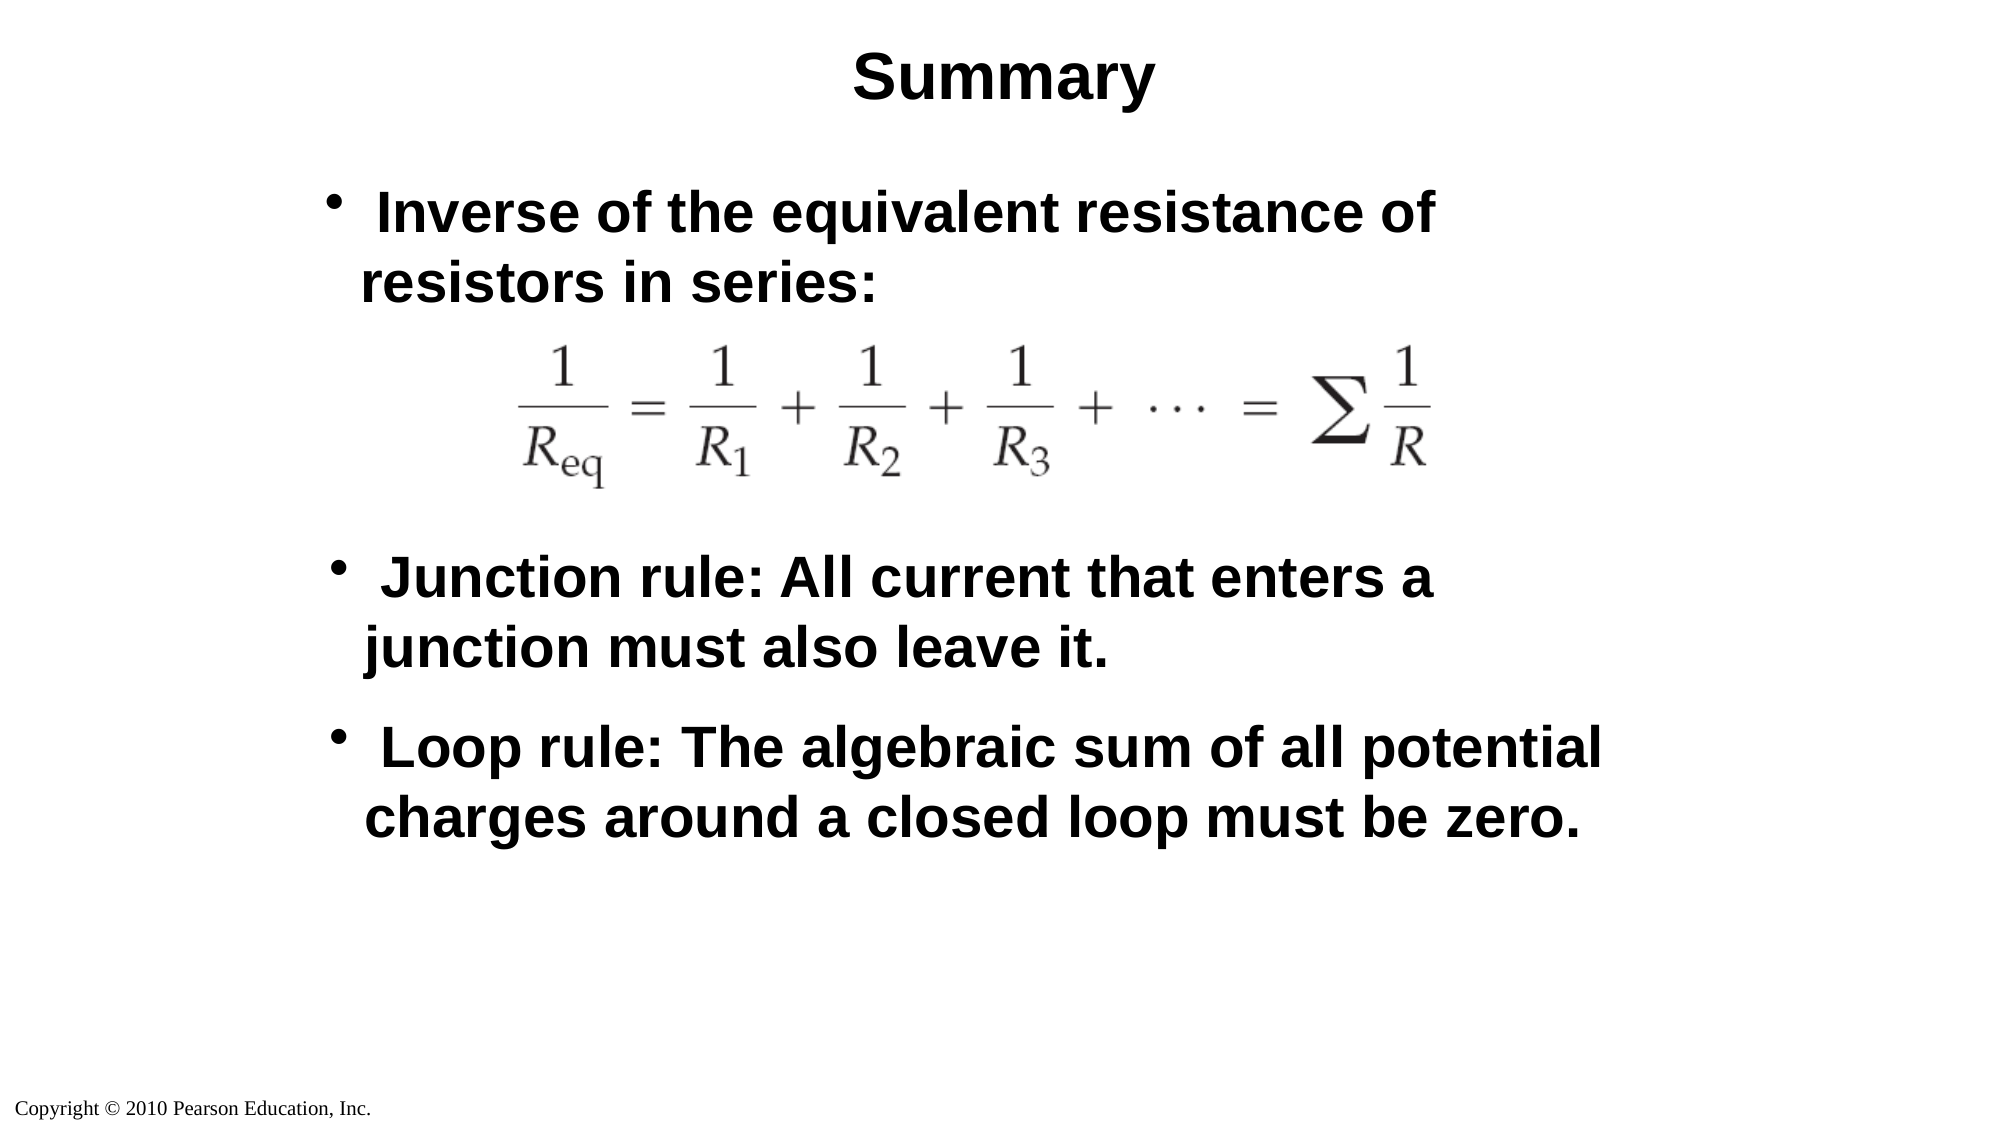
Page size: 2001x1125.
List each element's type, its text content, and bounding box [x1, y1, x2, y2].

text_box Inverse of the equivalent resistance of resistors in series: [309, 166, 1641, 322]
text_box Junction rule: All current that enters a junction must also leave it. Loop rule: The algebraic sum of all potential charges around a closed loop must be zero. [314, 532, 1637, 857]
picture [492, 325, 1445, 503]
text_box Summary [304, 25, 1723, 120]
